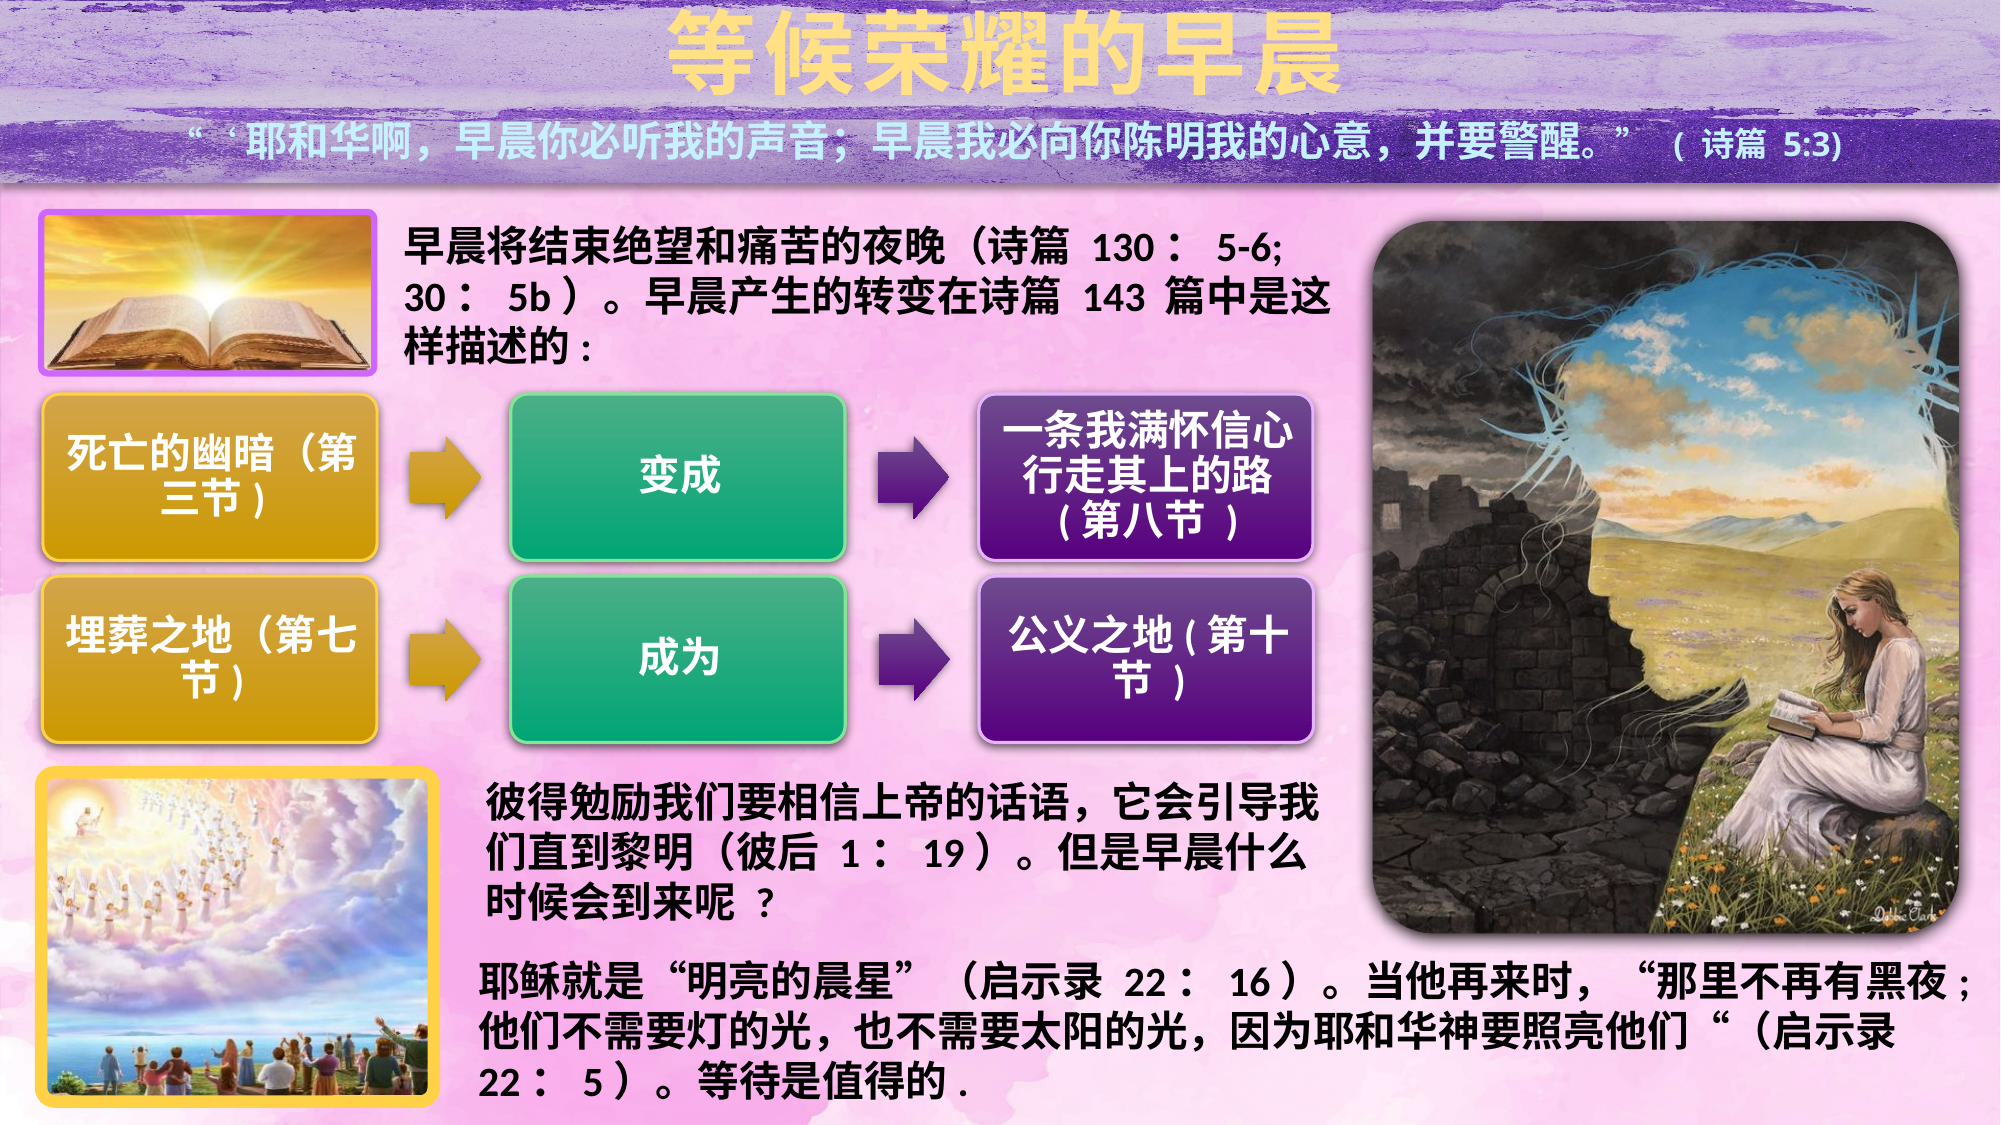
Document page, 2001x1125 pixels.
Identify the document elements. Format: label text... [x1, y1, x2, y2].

text_box 耶稣就是“明亮的晨星”（启示录 22：16）。当他再来时，“那里不再有黑夜;他们不需要灯的光，也不需要太阳的光，因为耶和华神要照亮他们“（启示录 22：5）。等待是值得的. [463, 947, 1993, 1113]
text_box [40, 393, 1316, 561]
text_box [0, 173, 2000, 184]
text_box 彼得勉励我们要相信上帝的话语，它会引导我们直到黎明（彼后 1：19）。但是早晨什么时候会到来呢 ? [470, 767, 1358, 933]
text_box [40, 575, 1316, 743]
text_box “‘耶和华啊，早晨你必听我的声音；早晨我必向你陈明我的心意，并要警醒。” ( 诗篇 5:3) [0, 107, 2000, 173]
text_box 早晨将结束绝望和痛苦的夜晚（诗篇 130：5-6; 30：5b）。早晨产生的转变在诗篇 143 篇中是这样描述的: [388, 211, 1358, 377]
text_box [0, 0, 5, 107]
picture [0, 0, 2001, 1125]
text_box 等候荣耀的早晨 [5, 0, 2000, 107]
